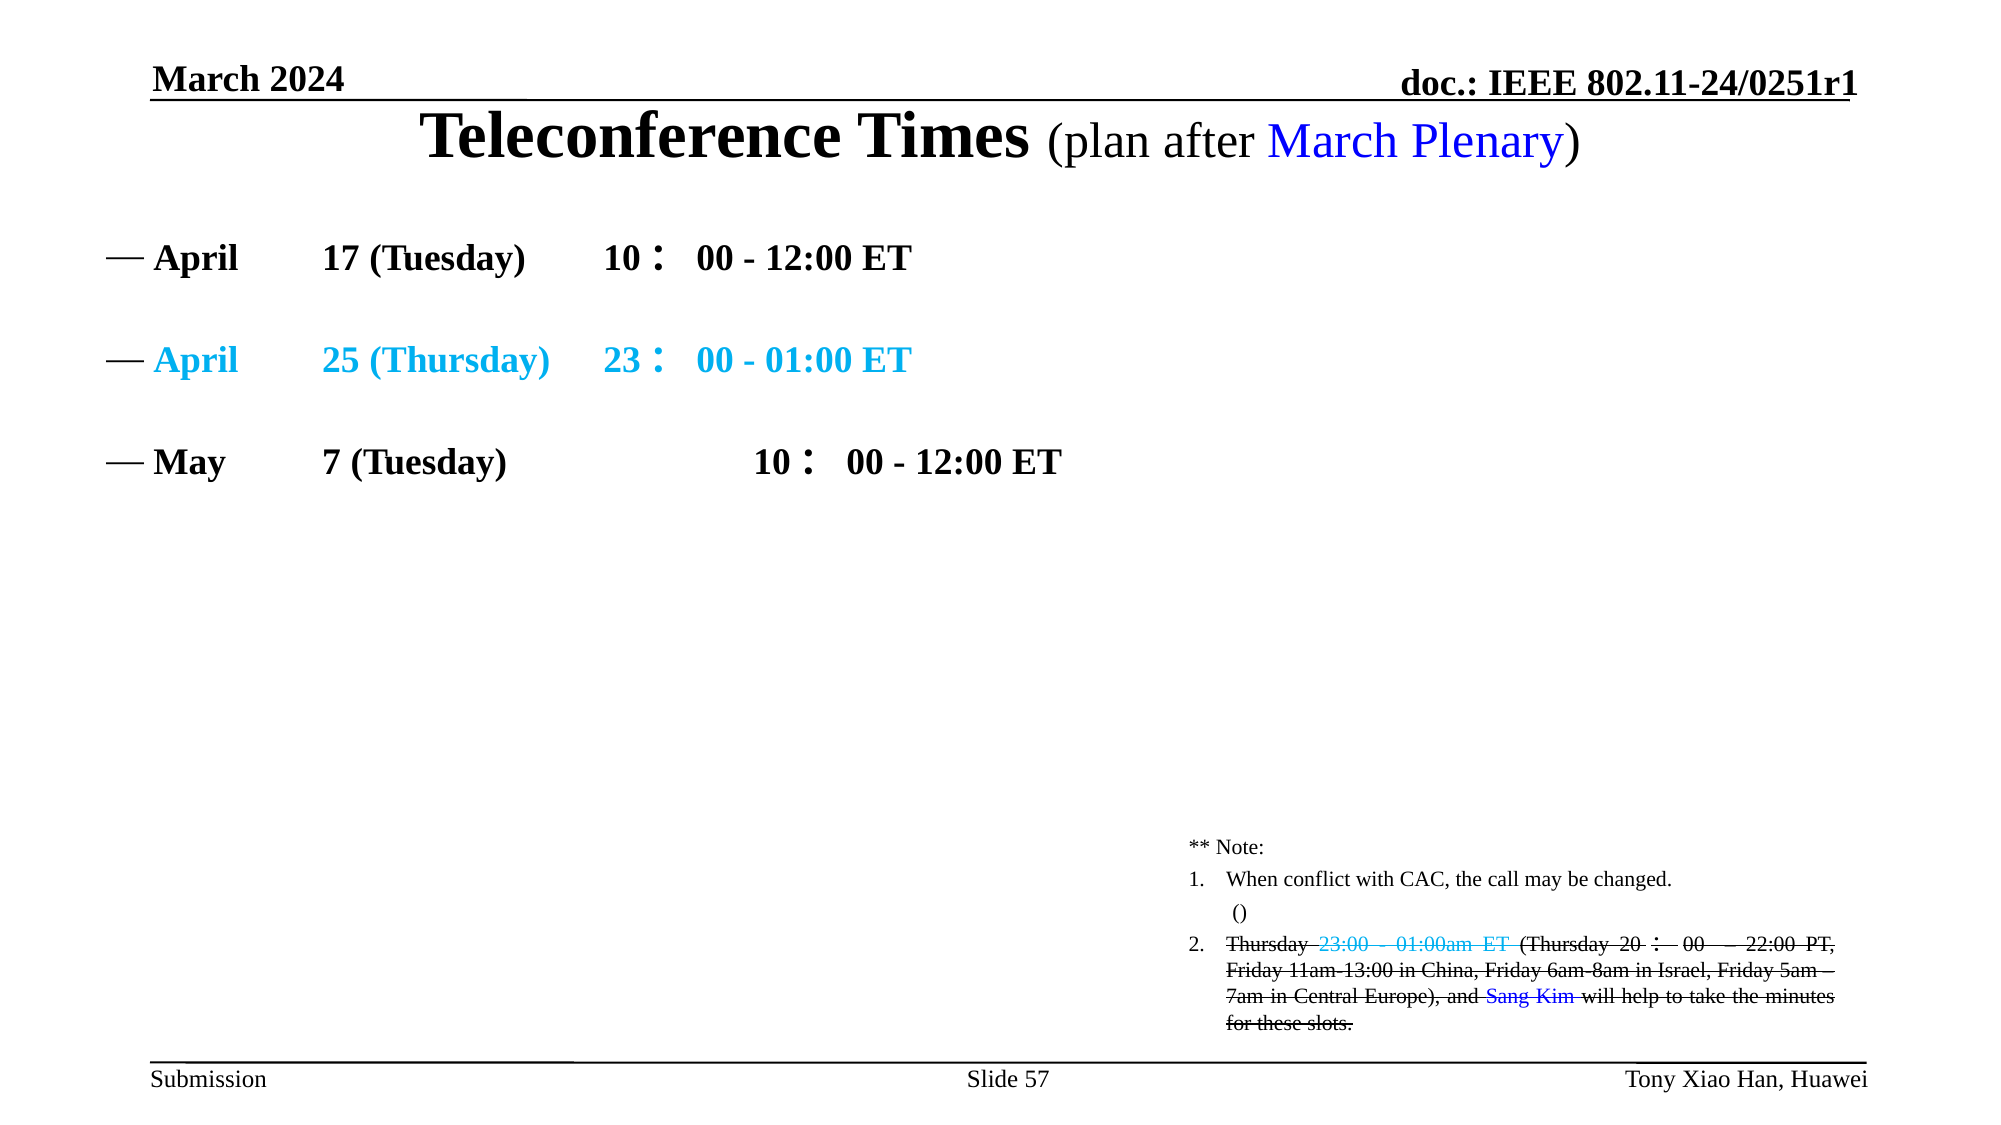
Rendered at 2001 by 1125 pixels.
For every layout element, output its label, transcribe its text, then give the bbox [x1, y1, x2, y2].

text_box Teleconference Times (plan after March Plenary) [0, 87, 2000, 175]
slide_number Slide 57 [950, 1061, 1067, 1123]
text_box April 17 (Tuesday) 10：00 - 12:00 ET April 25 (Thursday) 23：00 - 01:00 ET May 7 (Tuesday) 10：00 - 12:00 ET [25, 224, 1175, 1051]
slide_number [152, 54, 563, 100]
footer Tony Xiao Han, Huawei [1171, 1061, 1869, 1093]
text_box ** Note: When conflict with CAC, the call may be changed. () Thursday 23:00 - 01:00am ET (Thursday 20：00 – 22:00 PT, Friday 11am-13:00 in China, Friday 6am-8am in Israel, Friday 5am – 7am in Central Europe), and Sang Kim will help to take the minutes for these slots. [1173, 824, 1850, 1042]
